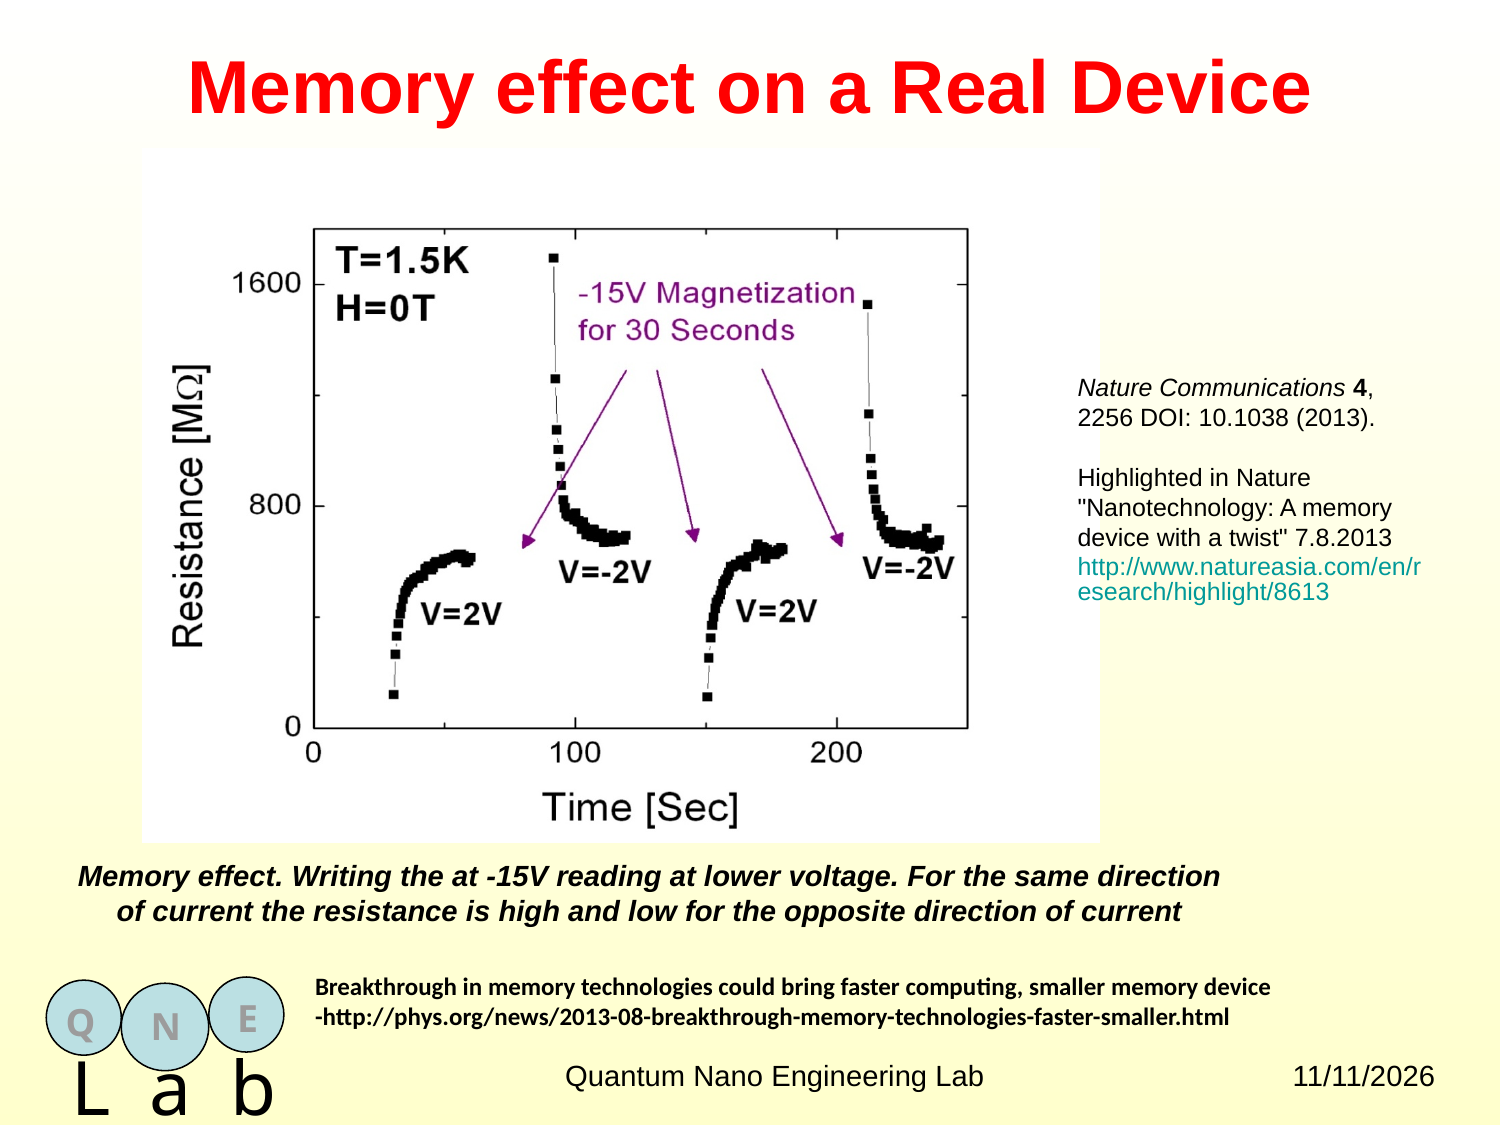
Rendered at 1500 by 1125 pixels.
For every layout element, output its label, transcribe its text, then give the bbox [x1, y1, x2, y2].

text_box Memory effect. Writing the at -15V reading at lower voltage. For the same direction of current the resistance is high and low for the opposite direction of current [49, 849, 1250, 935]
picture [142, 148, 1101, 843]
text_box Nature Communications 4, 2256 DOI: 10.1038 (2013). Highlighted in Nature "Nanotechnology: A memory device with a twist" 7.8.2013 http://www.natureasia.com/en/research/highlight/8613 [1105, 363, 1450, 589]
text_box Breakthrough in memory technologies could bring faster computing, smaller memory device -http://phys.org/news/2013-08-breakthrough-memory-technologies-faster-smaller.html [300, 962, 1300, 1038]
text_box Memory effect on a Real Device [172, 30, 1328, 136]
